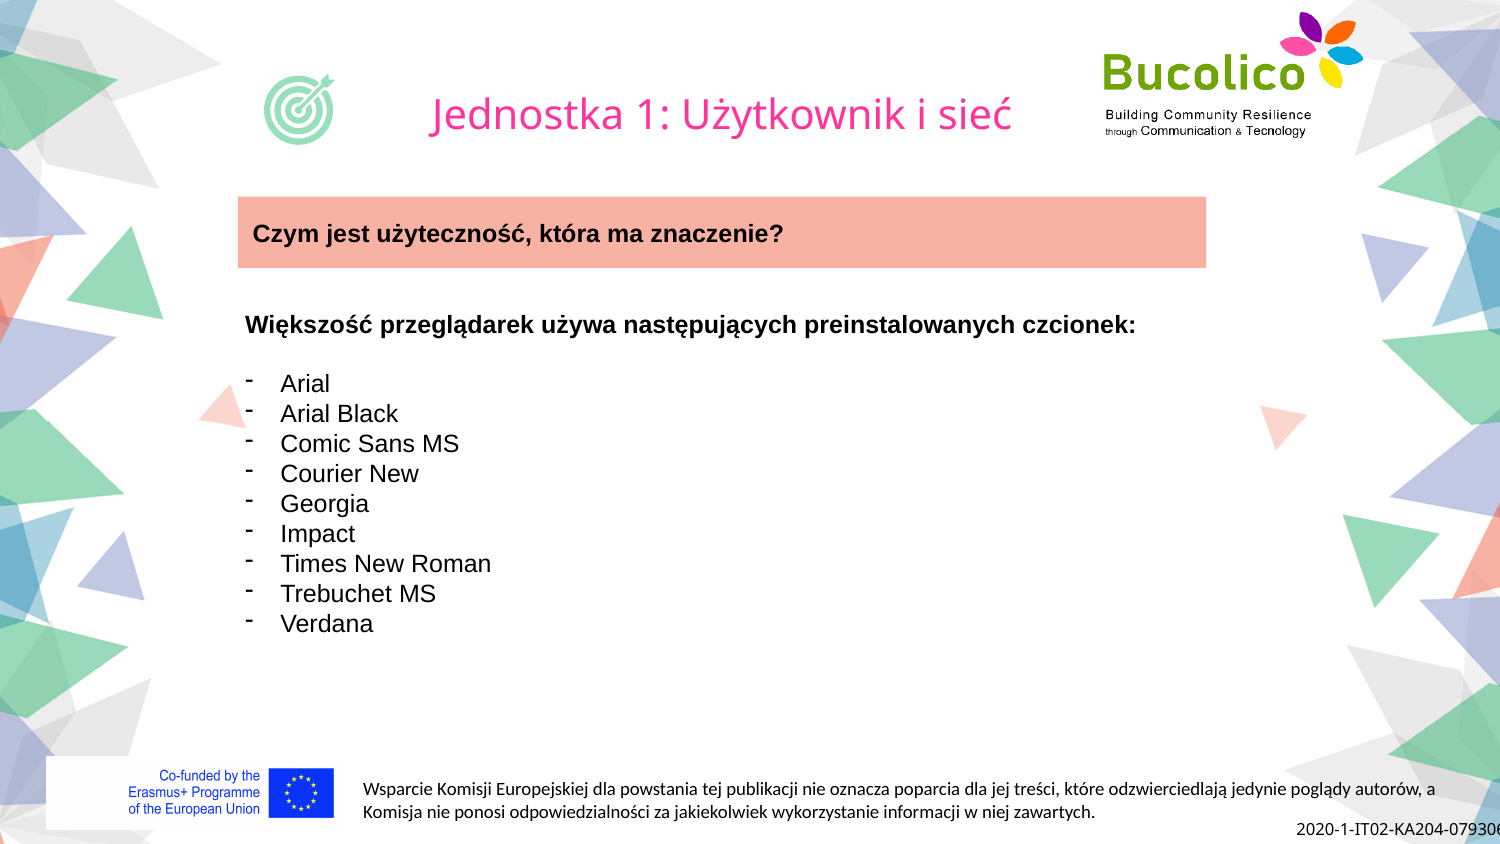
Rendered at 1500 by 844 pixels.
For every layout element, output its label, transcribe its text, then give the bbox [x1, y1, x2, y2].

list Jednostka 1: Użytkownik i sieć [410, 65, 1034, 161]
text_box Wsparcie Komisji Europejskiej dla powstania tej publikacji nie oznacza poparcia dla jej treści, które odzwierciedlają jedynie poglądy autorów, a Komisja nie ponosi odpowiedzialności za jakiekolwiek wykorzystanie informacji w niej zawartych. [348, 769, 1486, 830]
text_box [261, 68, 340, 147]
text_box Większość przeglądarek używa następujących preinstalowanych czcionek: Arial Arial Black Comic Sans MS Courier New Georgia Impact Times New Roman Trebuchet MS Verdana [230, 300, 1258, 645]
text_box Czym jest użyteczność, która ma znaczenie? [236, 194, 1208, 270]
picture [0, 0, 1500, 844]
